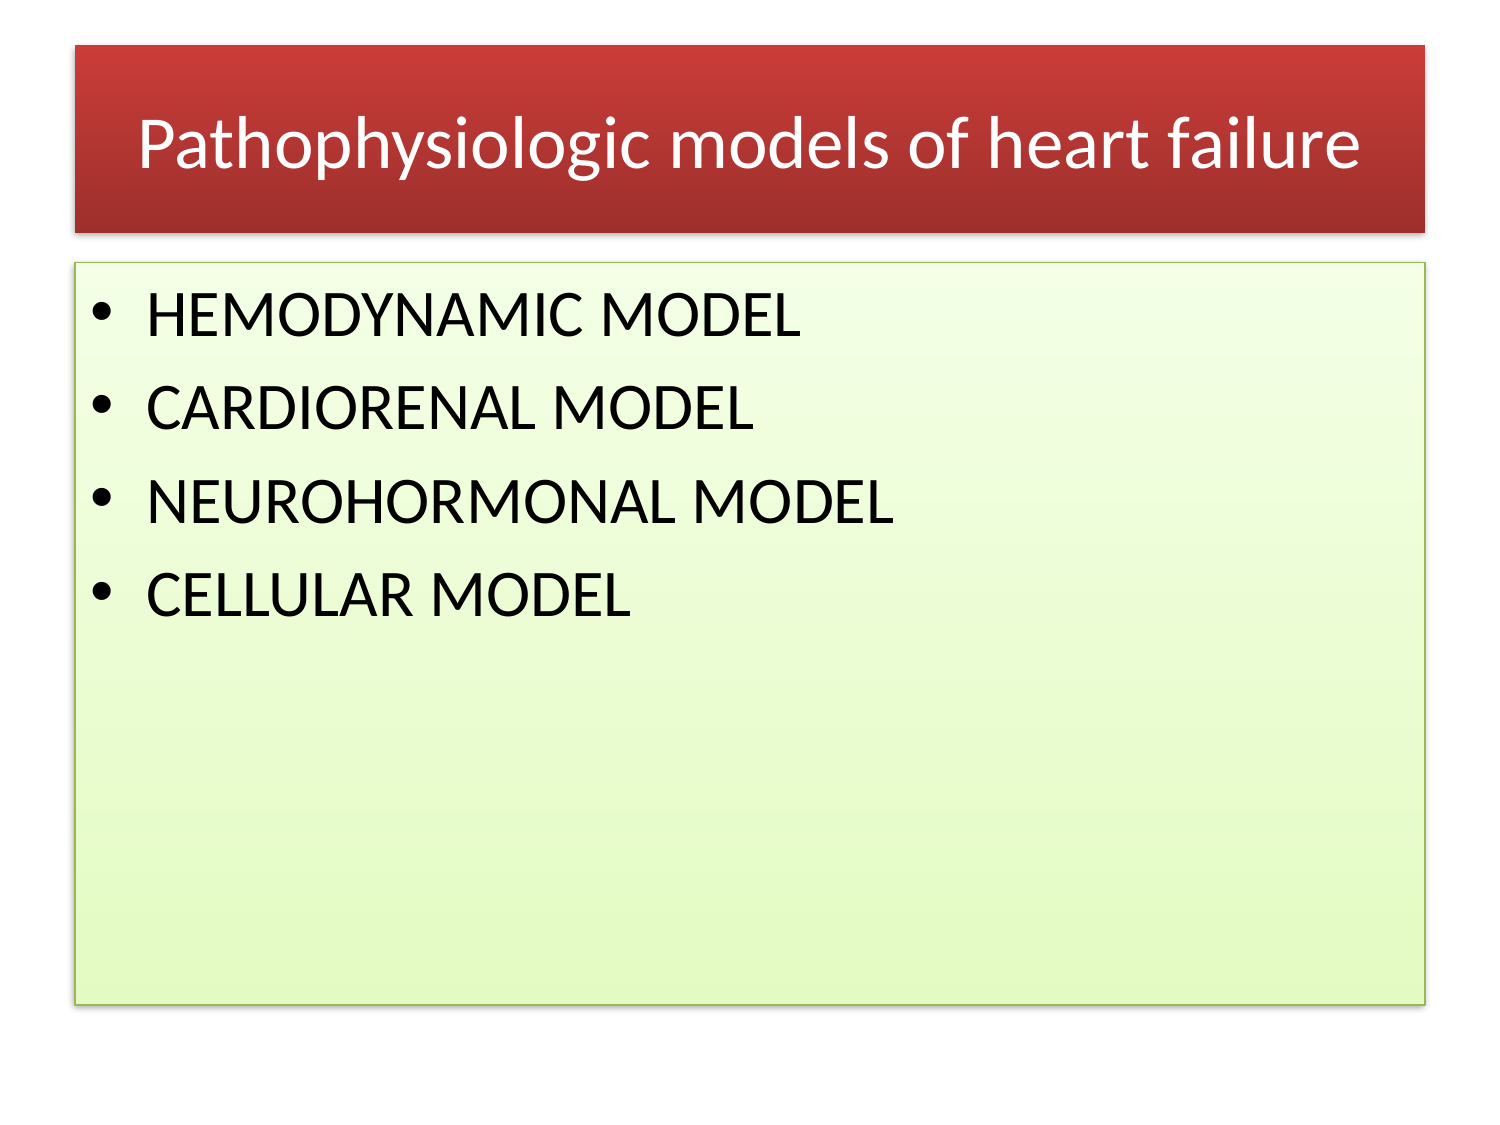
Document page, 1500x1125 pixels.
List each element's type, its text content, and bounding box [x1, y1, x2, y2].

title Pathophysiologic models of heart failure [75, 45, 1425, 233]
list HEMODYNAMIC MODEL CARDIORENAL MODEL NEUROHORMONAL MODEL CELLULAR MODEL [74, 262, 1426, 1006]
